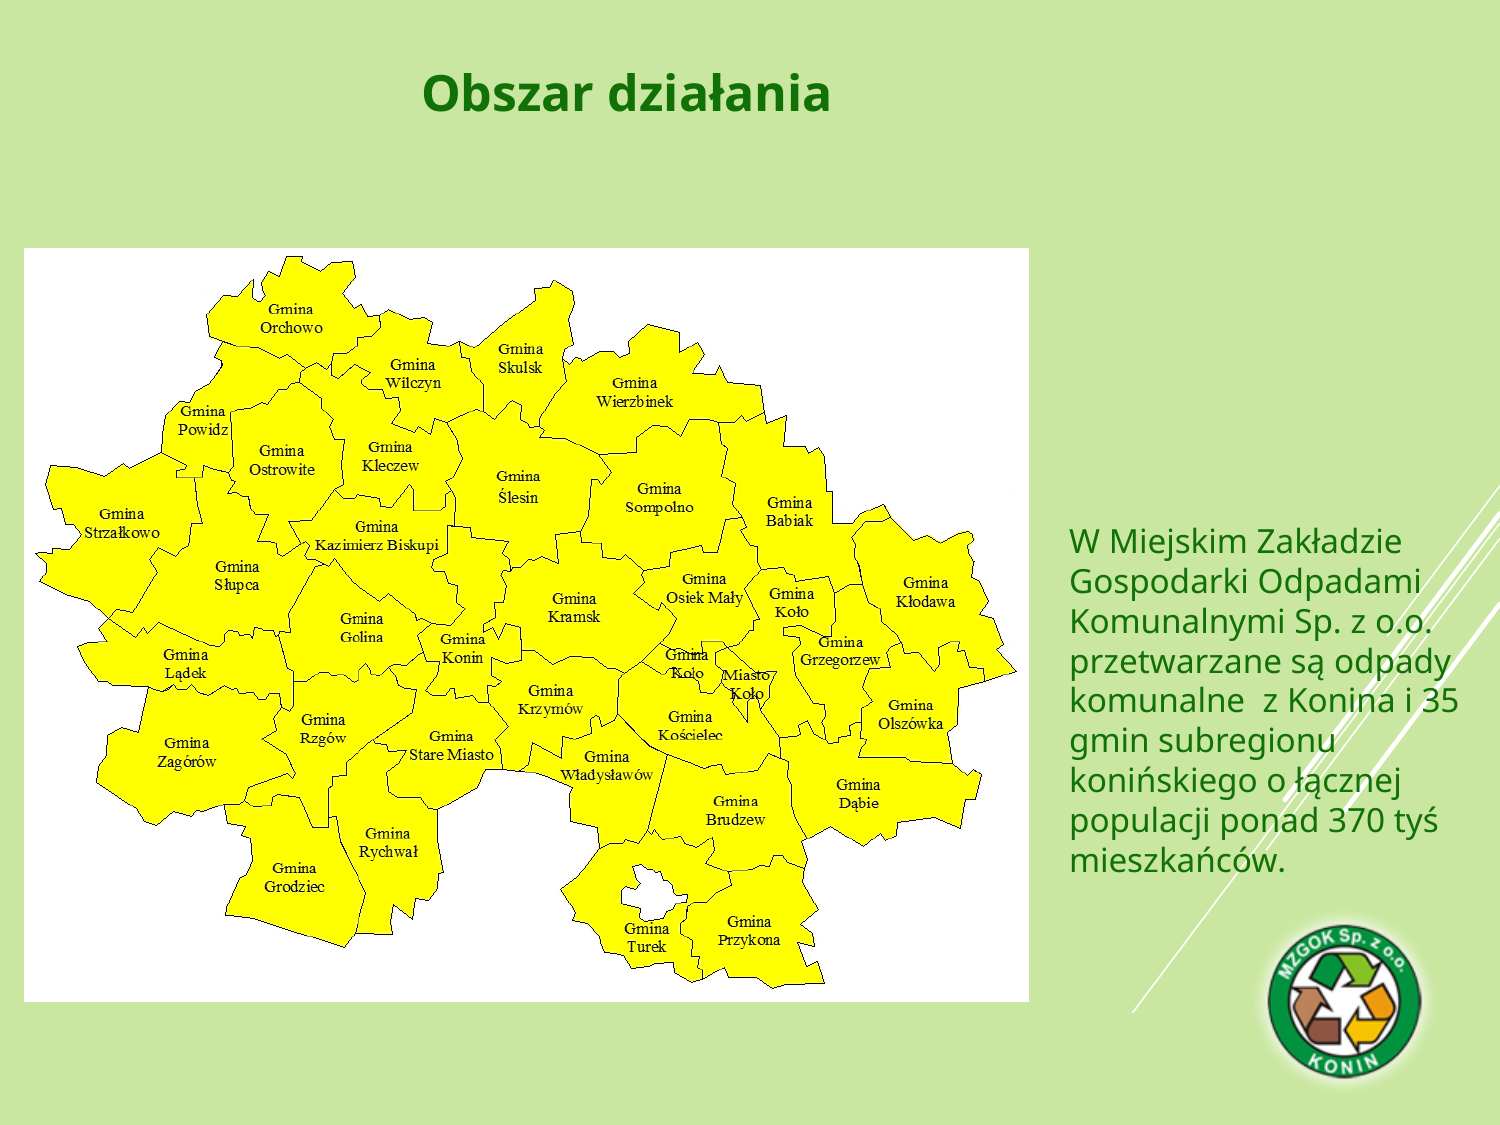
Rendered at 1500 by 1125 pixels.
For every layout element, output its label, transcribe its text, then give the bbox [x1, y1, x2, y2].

picture [1249, 906, 1441, 1098]
text_box Obszar działania [406, 54, 1357, 129]
text_box W Miejskim Zakładzie Gospodarki Odpadami Komunalnymi Sp. z o.o. przetwarzane są odpady komunalne z Konina i 35 gmin subregionu konińskiego o łącznej populacji ponad 370 tyś mieszkańców. [1060, 270, 1500, 1050]
picture [23, 248, 1029, 1003]
